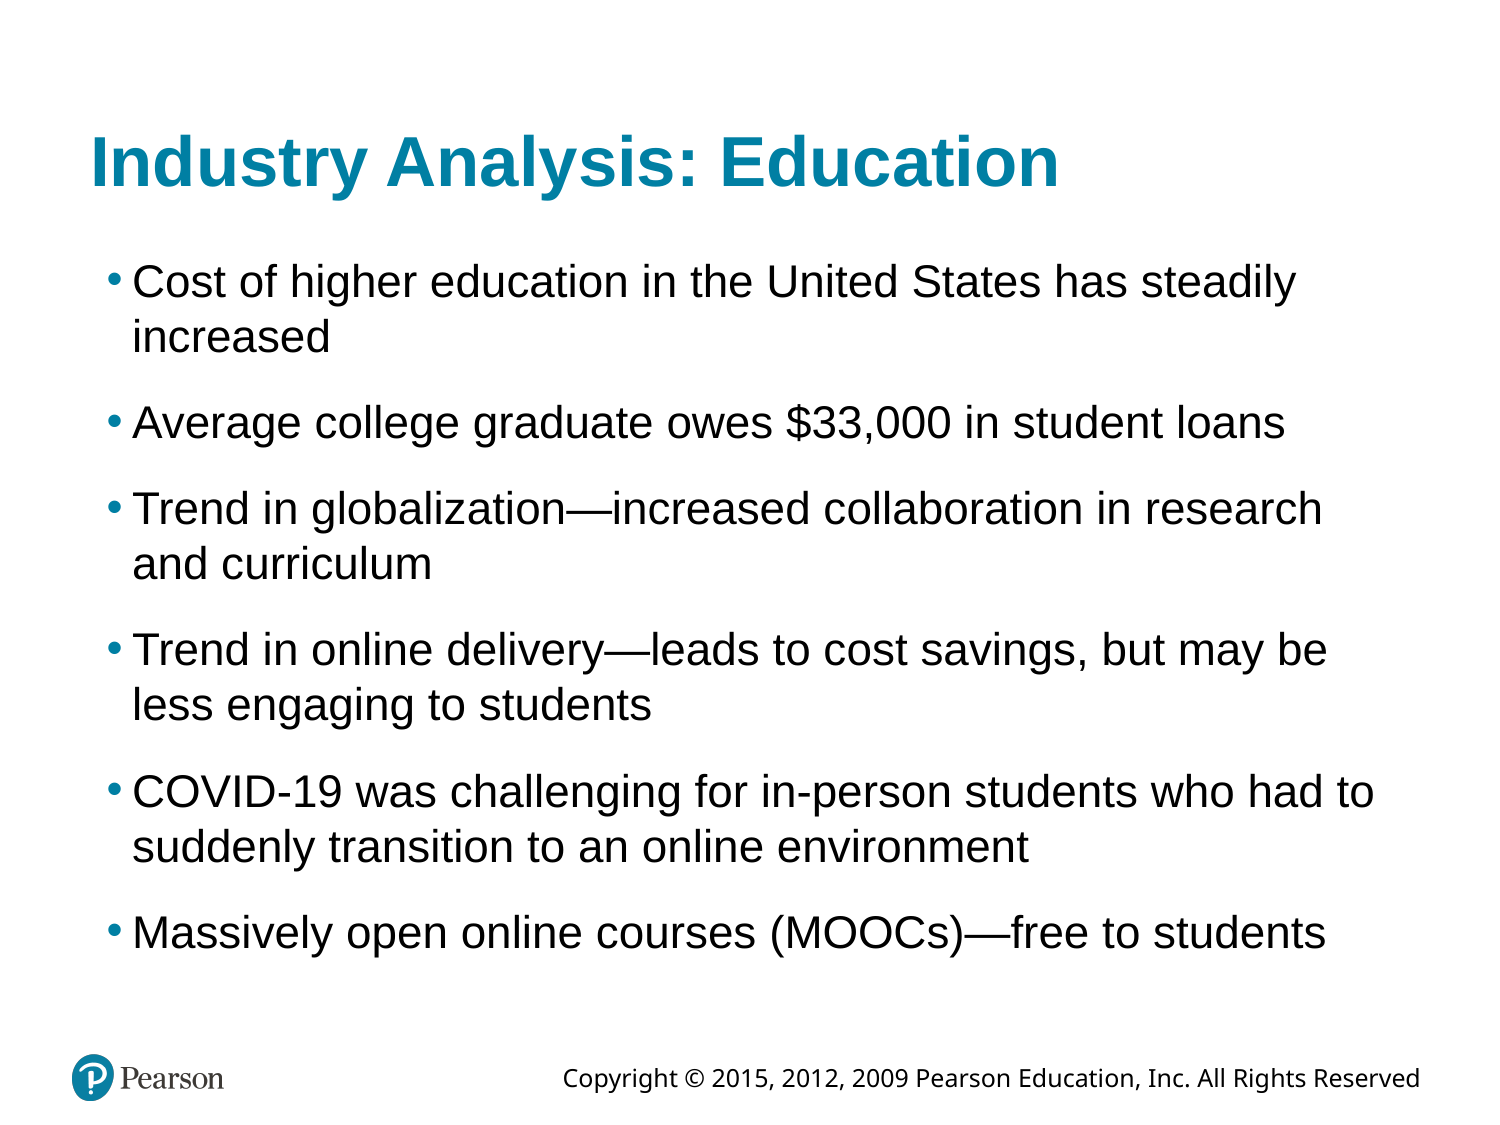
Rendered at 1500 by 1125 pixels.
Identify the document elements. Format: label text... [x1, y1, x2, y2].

picture [80, 1063, 106, 1088]
picture [72, 1054, 88, 1070]
picture [98, 1054, 224, 1101]
list Cost of higher education in the United States has steadily increased Average college graduate owes $33,000 in student loans Trend in globalization—increased collaboration in research and curriculum Trend in online delivery—leads to cost savings, but may be less engaging to students COVID-19 was challenging for in-person students who had to suddenly transition to an online environment Massively open online courses (MOOCs)—free to students [75, 236, 1426, 991]
title Industry Analysis: Education [75, 35, 1425, 216]
picture [72, 1087, 83, 1101]
